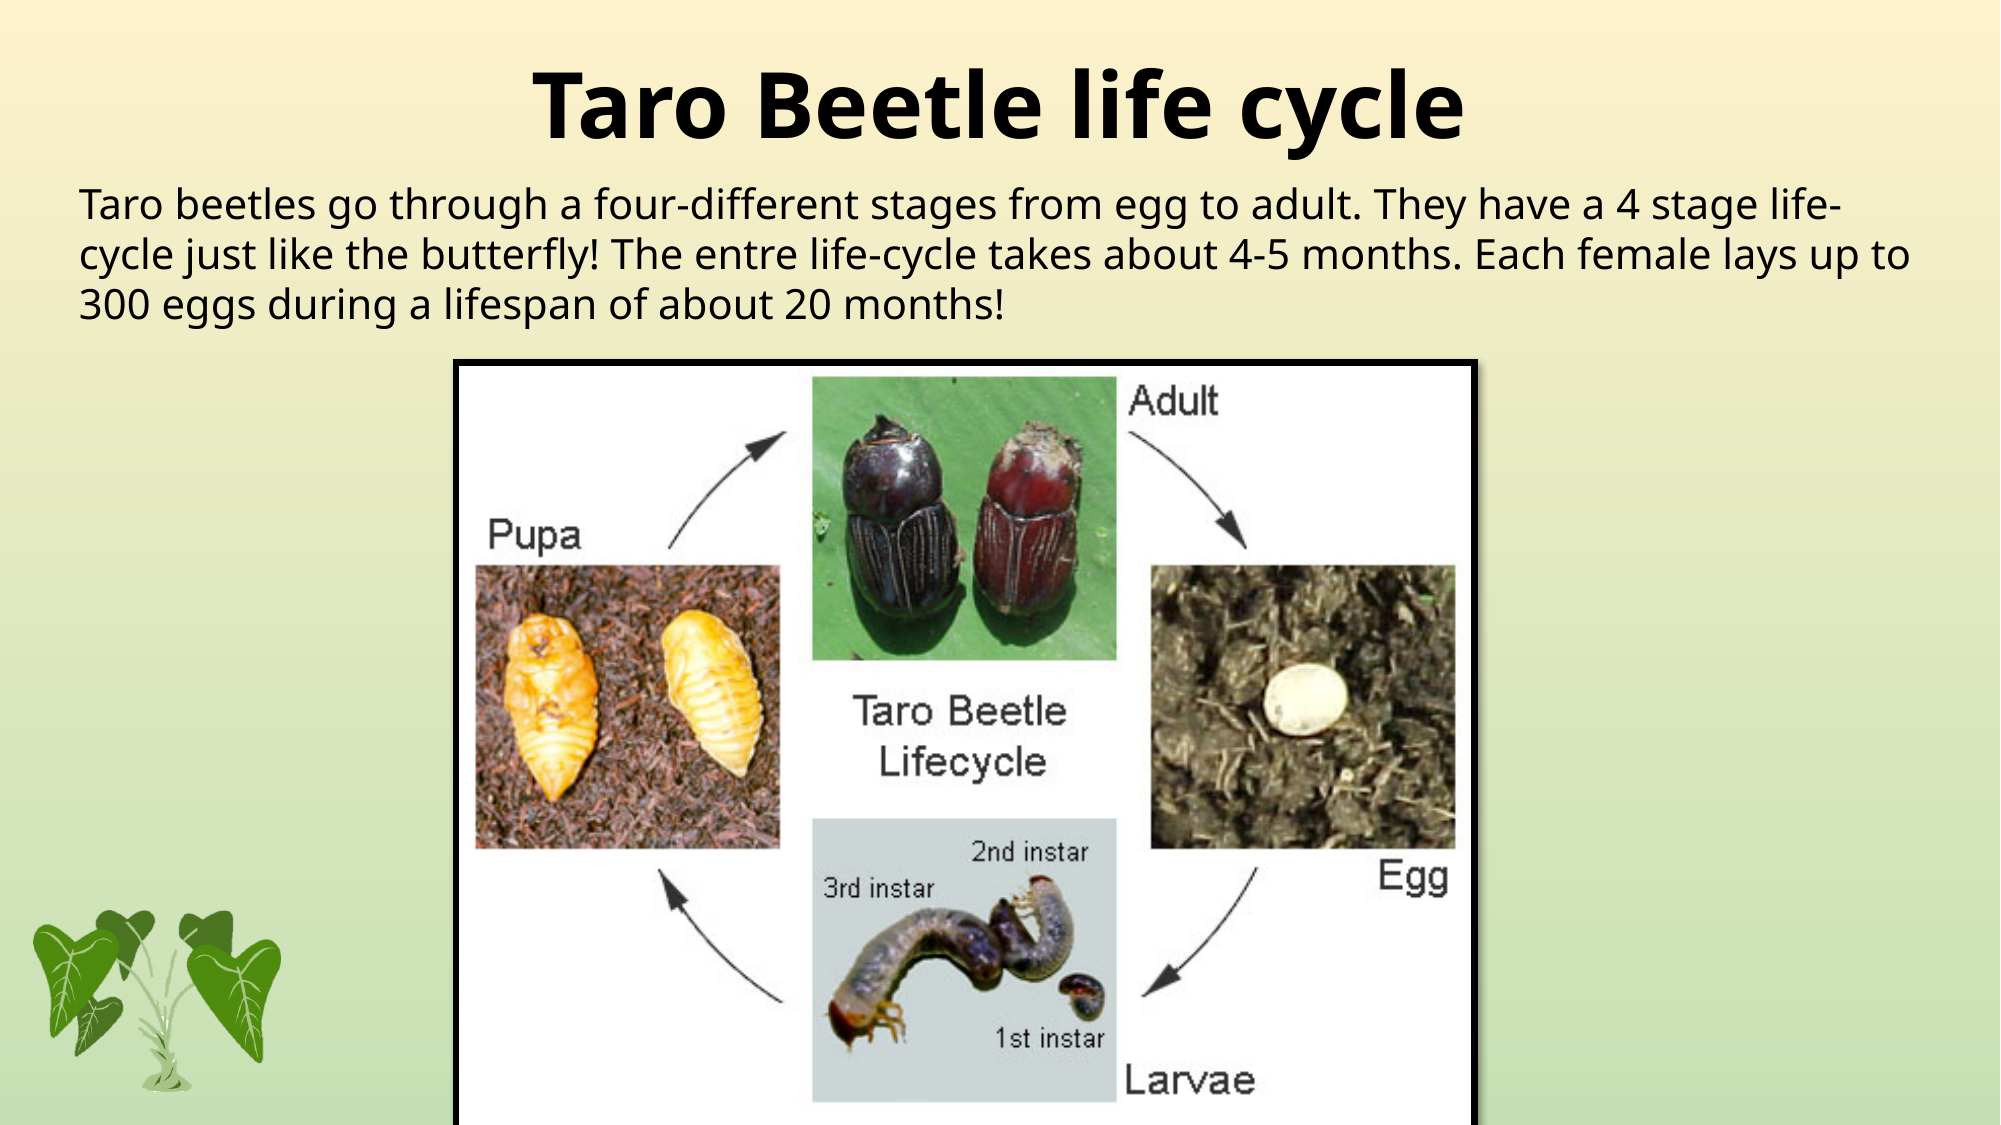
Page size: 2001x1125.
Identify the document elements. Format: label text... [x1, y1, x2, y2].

title Taro Beetle life cycle [249, 0, 1750, 170]
picture [33, 910, 281, 1093]
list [458, 365, 1472, 1125]
text_box Taro beetles go through a four-different stages from egg to adult. They have a 4 stage life-cycle just like the butterfly! The entre life-cycle takes about 4-5 months. Each female lays up to 300 eggs during a lifespan of about 20 months! [64, 170, 1952, 335]
